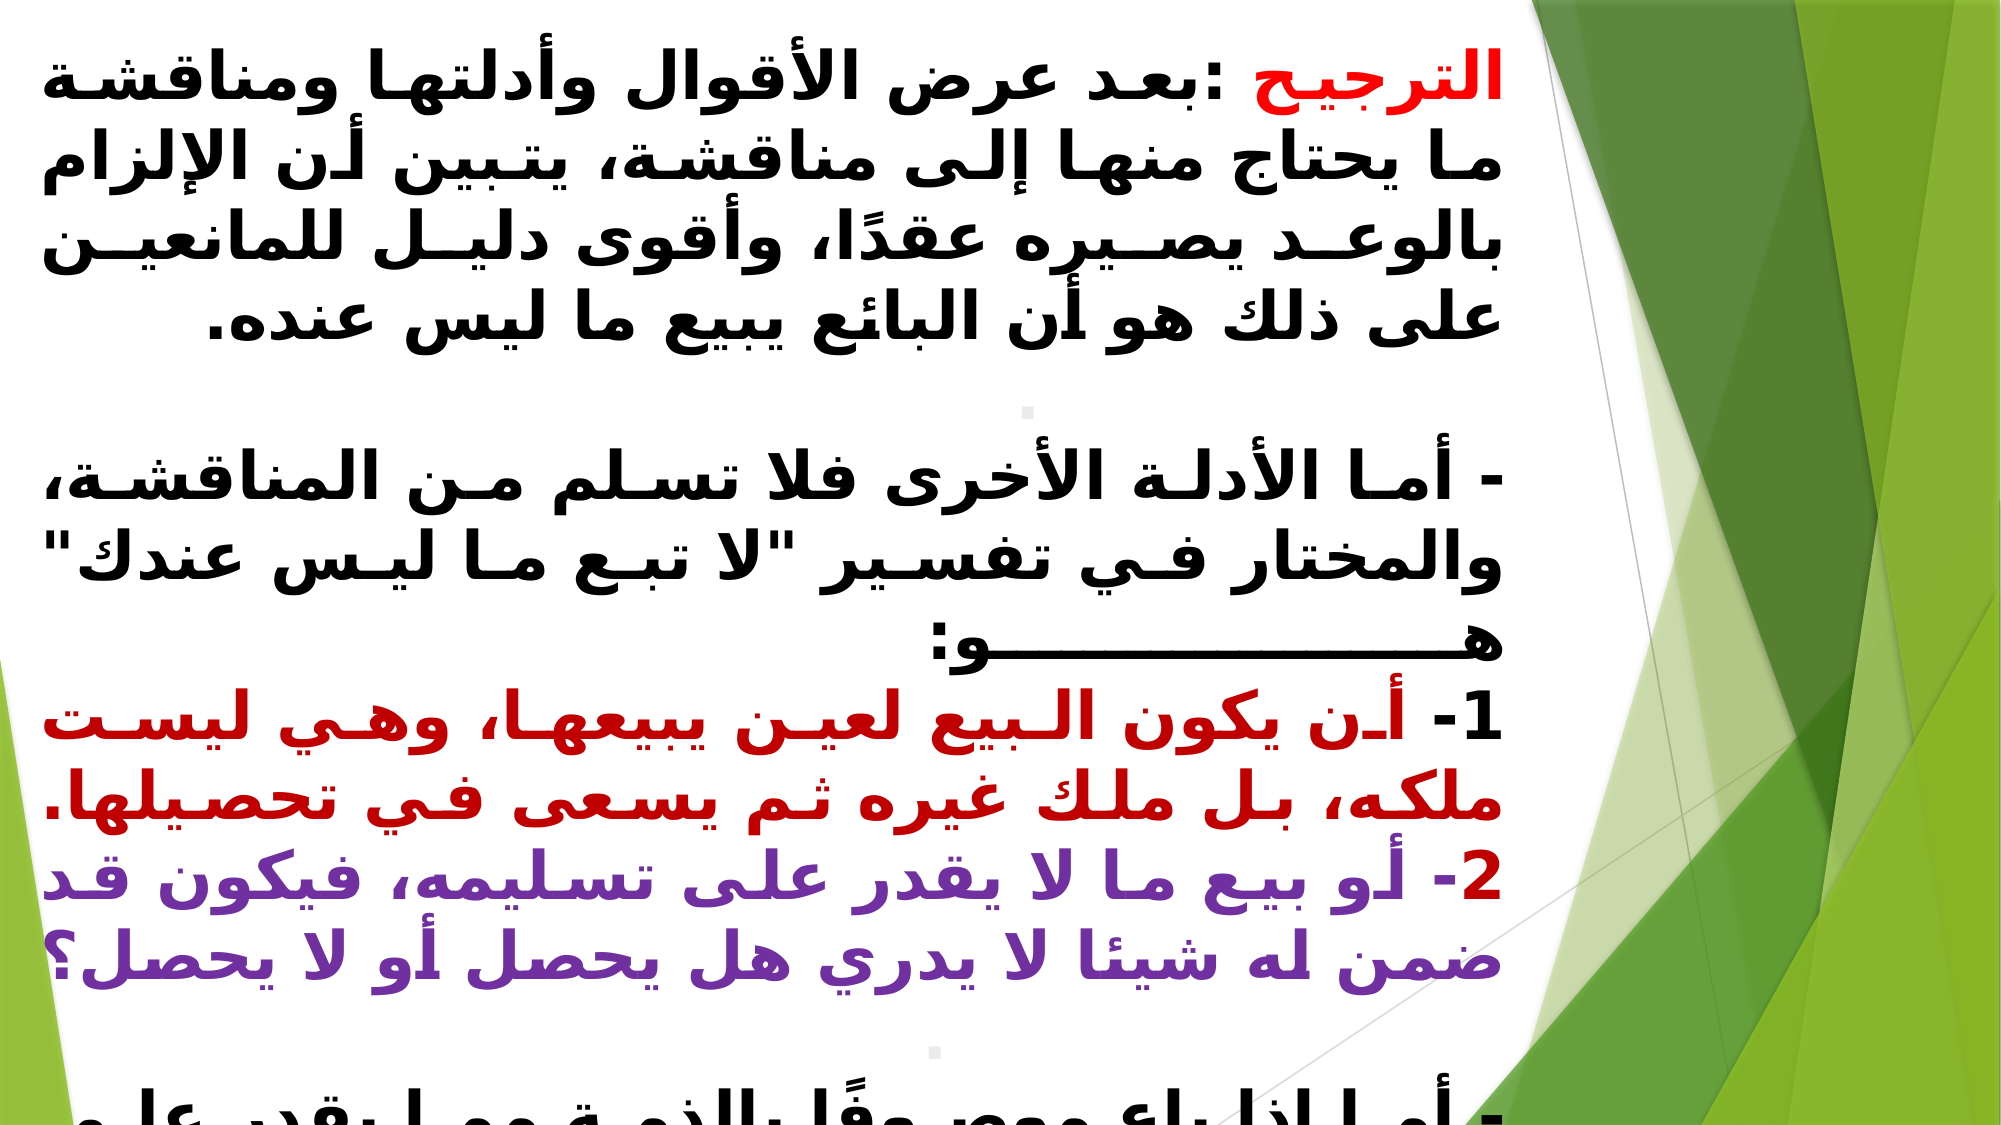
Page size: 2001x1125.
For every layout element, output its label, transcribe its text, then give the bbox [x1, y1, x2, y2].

title الترجيح :بعد عرض الأقوال وأدلتها ومناقشة ما يحتاج منها إلى مناقشة، يتبين أن الإلزام بالوعد يصيره عقدًا، وأقوى دليل للمانعين على ذلك هو أن البائع يبيع ما ليس عنده. . - أما الأدلة الأخرى فلا تسلم من المناقشة، والمختار في تفسير "لا تبع ما ليس عندك" هو:. 1- أن يكون البيع لعين يبيعها، وهي ليست ملكه، بل ملك غيره ثم يسعى في تحصيلها. 2- أو بيع ما لا يقدر على تسليمه، فيكون قد ضمن له شيئا لا يدري هل يحصل أو لا يحصل؟ . - أما إذا باع موصوفًا بالذمة مما يقدر على تسليمه فلا يدخل في النهي. . - وعلى هذا التفسير فلا يجوز بيع المرابحة للآمر بالشراء بالوعد الملزم إن كانت العين ليست مملوكة ثم يسعى في تحصيلها، أو بيع ما لا يقدر على تسليمه. . - ويجوز بيع المرابحة للآمر بالشراء بالوعد الملزم إذا كان البيع لموصوف بالذمة مما يقدر على تسليمه في وقته . [25, 25, 1522, 1089]
